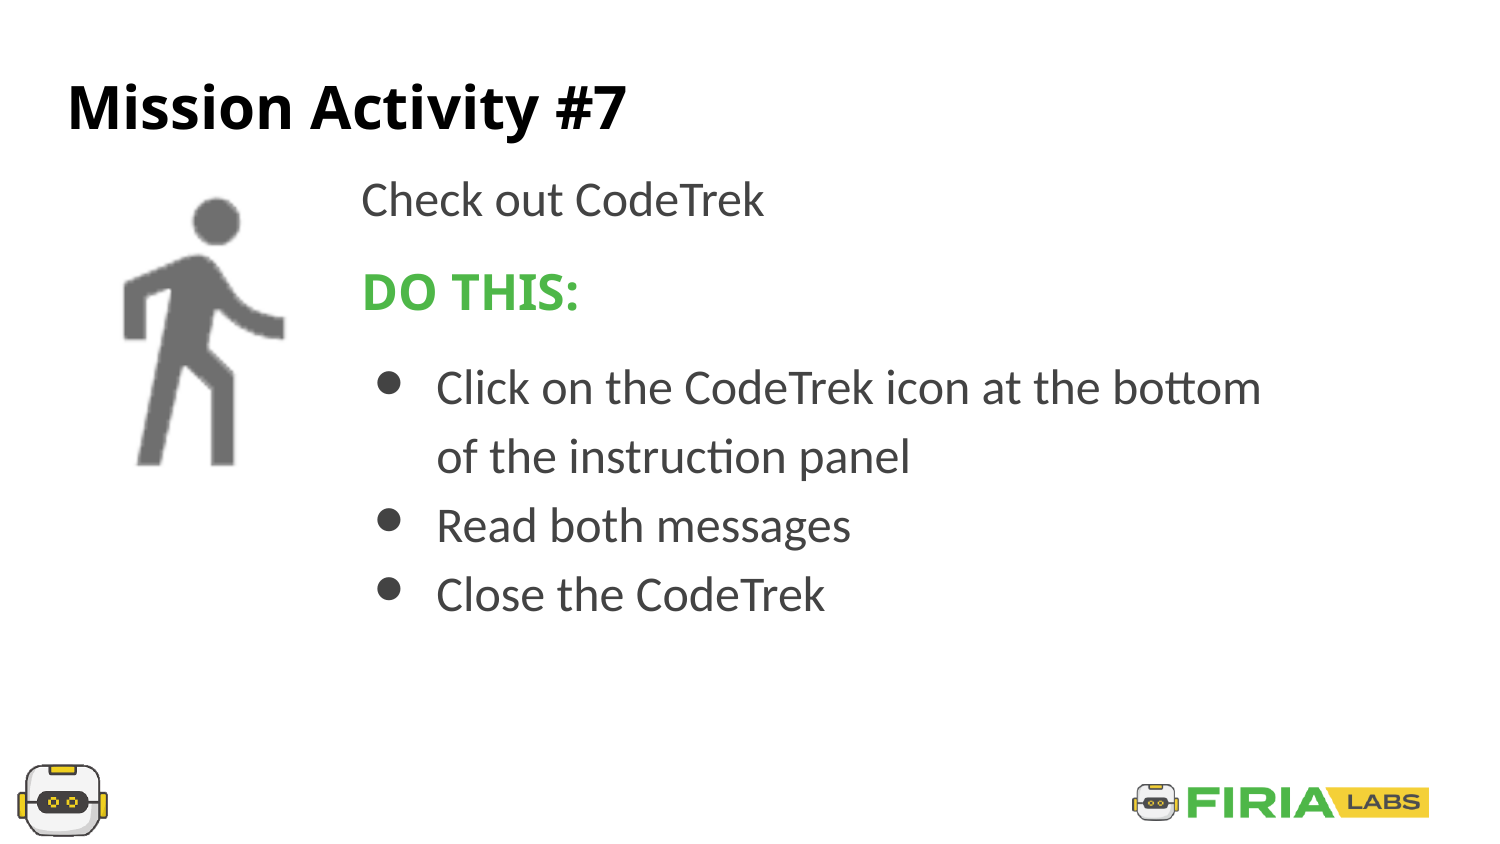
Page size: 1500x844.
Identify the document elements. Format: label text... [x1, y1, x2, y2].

picture [57, 157, 325, 491]
picture [1121, 777, 1436, 826]
picture [17, 764, 108, 837]
title Mission Activity #7 [51, 55, 1449, 158]
list Check out CodeTrek DO THIS: Click on the CodeTrek icon at the bottom of the instruction panel Read both messages Close the CodeTrek [346, 142, 1300, 783]
